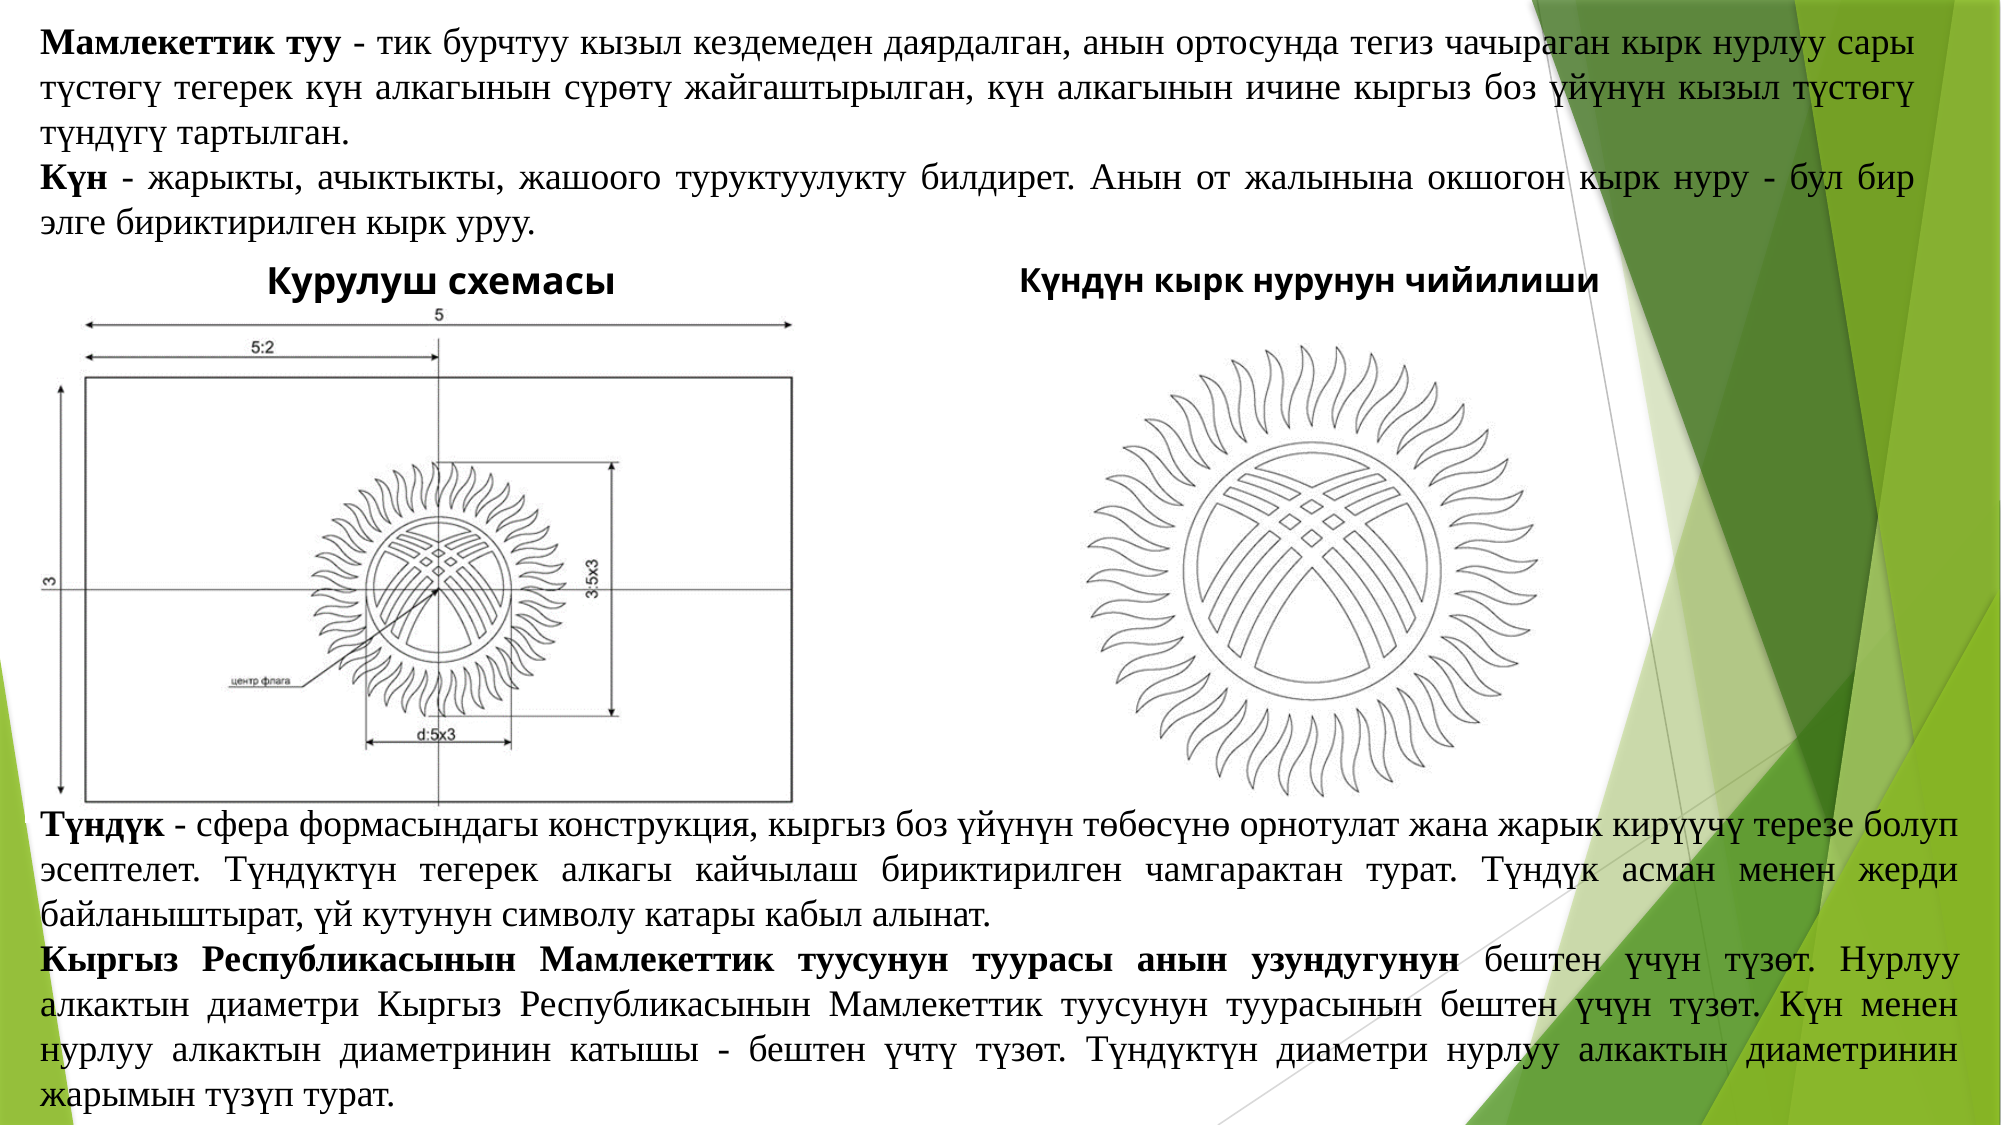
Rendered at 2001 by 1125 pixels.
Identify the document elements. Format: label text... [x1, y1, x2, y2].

picture [24, 306, 820, 824]
text_box Түндүк - сфера формасындагы конструкция, кыргыз боз үйүнүн төбөсүнө орнотулат жана жарык кирүүчү терезе болуп эсептелет. Түндүктүн тегерек алкагы кайчылаш бириктирилген чамгарактан турат. Түндүк асман менен жерди байланыштырат, үй кутунун символу катары кабыл алынат. Кыргыз Республикасынын Мамлекеттик туусунун туурасы анын узундугунун бештен үчүн түзөт. Нурлуу алкактын диаметри Кыргыз Республикасынын Мамлекеттик туусунун туурасынын бештен үчүн түзөт. Күн менен нурлуу алкактын диаметринин катышы - бештен үчтү түзөт. Түндүктүн диаметри нурлуу алкактын диаметринин жарымын түзүп турат. [25, 791, 1976, 1122]
text_box Мамлекеттик туу - тик бурчтуу кызыл кездемеден даярдалган, анын ортосунда тегиз чачыраган кырк нурлуу сары түстөгү тегерек күн алкагынын сүрөтү жайгаштырылган, күн алкагынын ичине кыргыз боз үйүнүн кызыл түстөгү түндүгү тартылган. Күн - жарыкты, ачыктыкты, жашоого туруктуулукту билдирет. Анын от жалынына окшогон кырк нуру - бул бир элге бириктирилген кырк уруу. [25, 10, 1932, 295]
text_box Күндүн кырк нурунун чийилиши [916, 251, 1703, 307]
text_box Курулуш схемасы [251, 250, 632, 306]
picture [1041, 341, 1591, 829]
